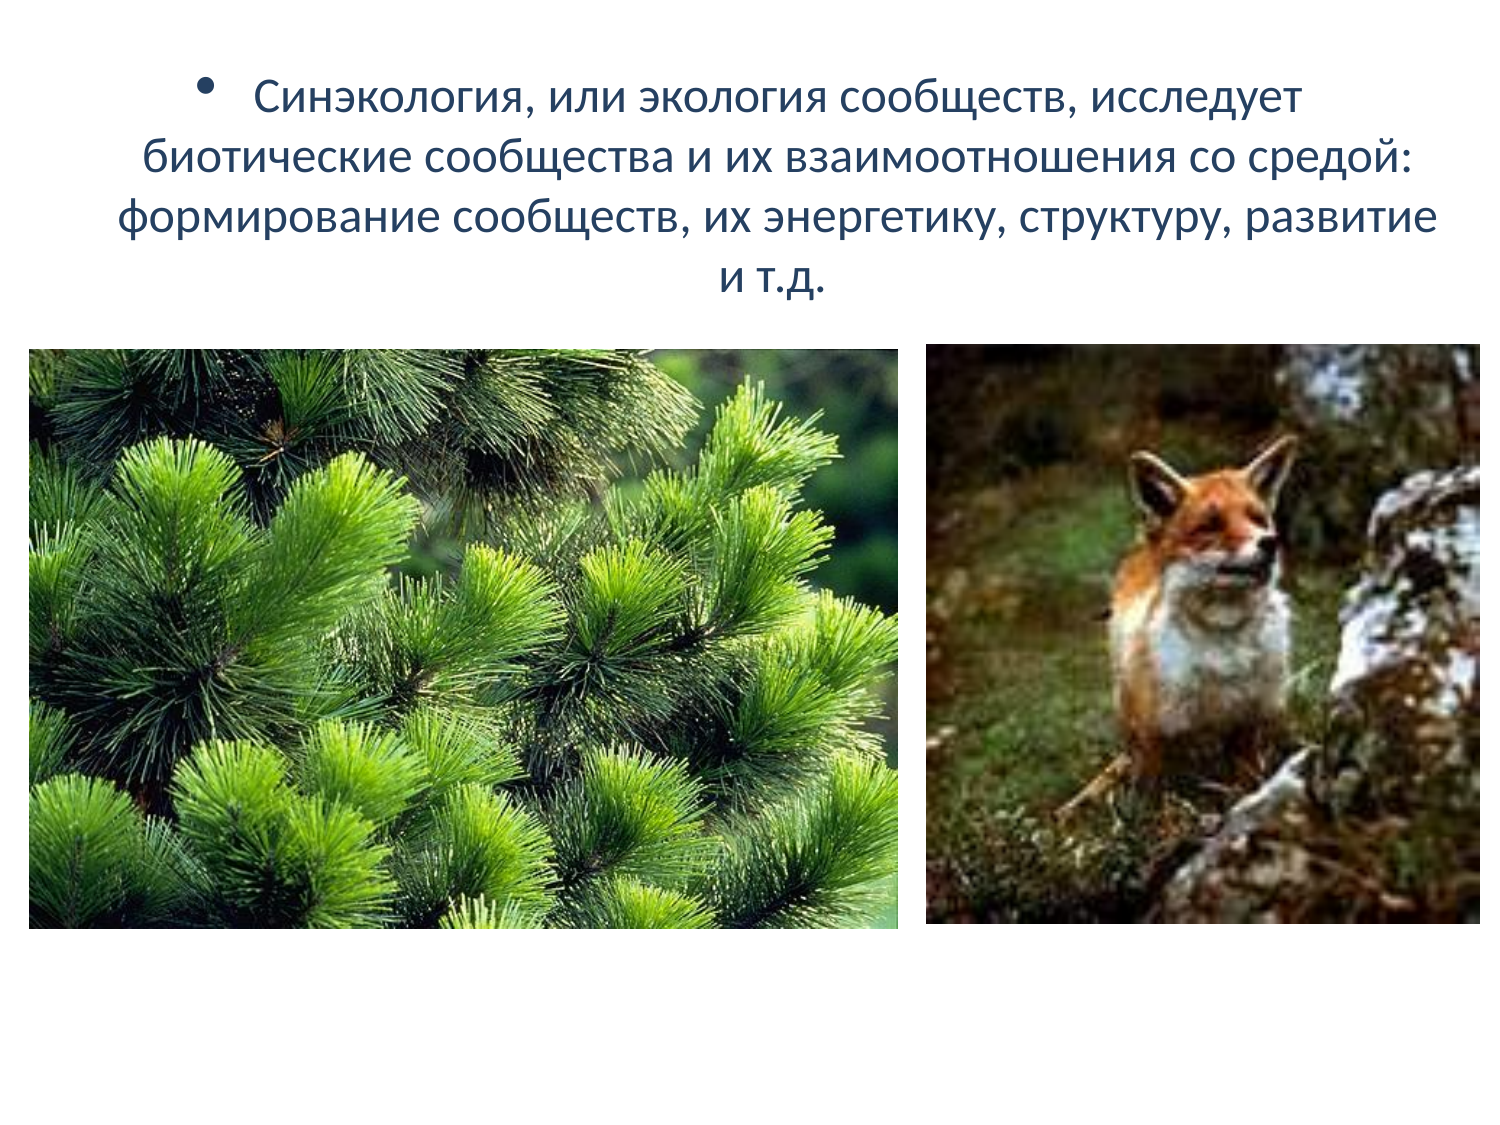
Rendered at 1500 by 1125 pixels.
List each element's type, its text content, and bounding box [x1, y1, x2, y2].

picture [925, 344, 1480, 924]
list Синэкология, или экология сообществ, исследует биотические сообщества и их взаимоотношения со средой: формирование сообществ, их энергетику, структуру, развитие и т.д. [41, 54, 1459, 642]
picture [29, 349, 899, 929]
